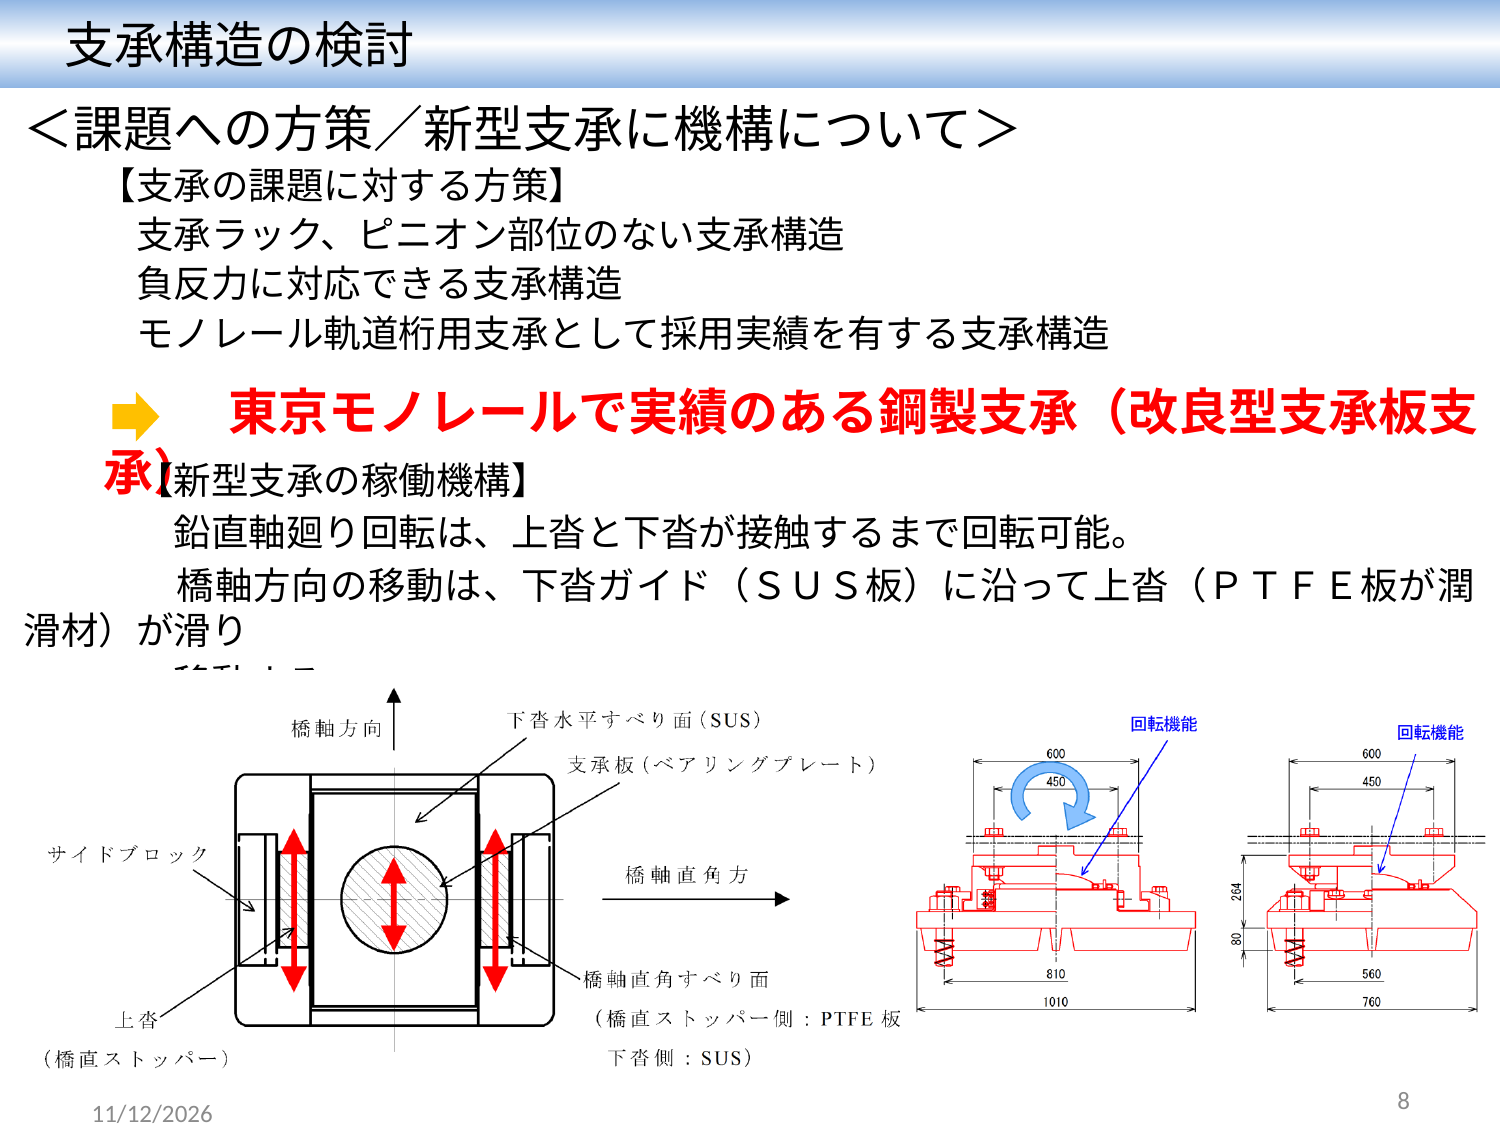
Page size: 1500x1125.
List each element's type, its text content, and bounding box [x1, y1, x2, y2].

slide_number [76, 1099, 427, 1125]
text_box 【新型支承の稼働機構】 鉛直軸廻り回転は、上沓と下沓が接触するまで回転可能。 橋軸方向の移動は、下沓ガイド（ＳＵＳ板）に沿って上沓（ＰＴＦＥ板が潤滑材）が滑り 移動する。 [8, 449, 1492, 740]
text_box 支承構造の検討 [0, 0, 1500, 88]
slide_number 8 [1074, 1069, 1425, 1125]
list ＜課題への方策／新型支承に機構について＞ 【支承の課題に対する方策】 支承ラック、ピニオン部位のない支承構造 負反力に対応できる支承構造 モノレール軌道桁用支承として採用実績を有する支承構造 [8, 90, 1492, 449]
text_box [110, 389, 162, 444]
text_box 東京モノレールで実績のある鋼製支承（改良型支承板支承） [88, 373, 1495, 509]
picture [29, 670, 1490, 1090]
